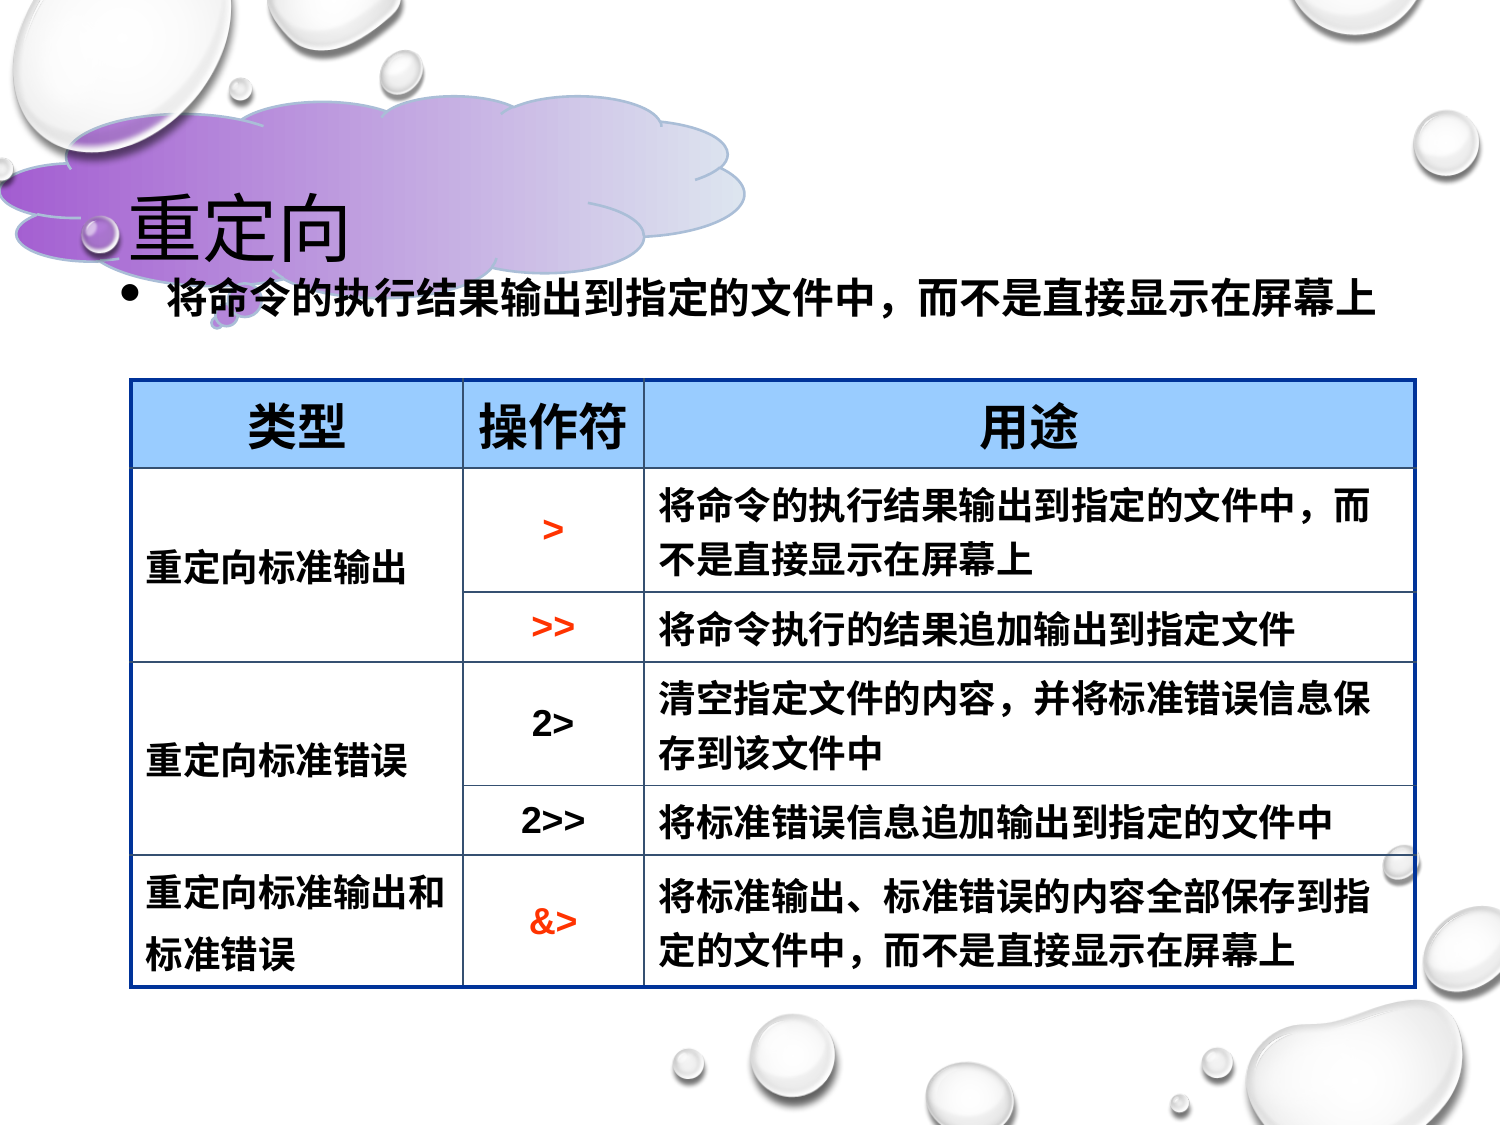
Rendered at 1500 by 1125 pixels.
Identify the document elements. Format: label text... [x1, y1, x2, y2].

table_cell 清空指定文件的内容，并将标准错误信息保存到该文件中 [645, 663, 1413, 785]
table_cell 重定向标准输出 [133, 469, 462, 661]
table_cell 2>> [464, 786, 643, 854]
table_header 类型 [133, 382, 462, 467]
table_header 用途 [645, 382, 1413, 467]
table_cell 将标准输出、标准错误的内容全部保存到指定的文件中，而不是直接显示在屏幕上 [645, 856, 1413, 985]
table_cell 将命令执行的结果追加输出到指定文件 [645, 593, 1413, 661]
picture [0, 0, 1500, 1125]
title 重定向 [112, 101, 1388, 196]
table_cell 将命令的执行结果输出到指定的文件中，而不是直接显示在屏幕上 [645, 469, 1413, 591]
table_cell >> [464, 593, 643, 661]
table_cell 重定向标准输出和 标准错误 [133, 856, 462, 985]
table_cell 重定向标准错误 [133, 663, 462, 854]
table_cell &> [464, 856, 643, 985]
table_cell > [464, 469, 643, 591]
table_cell 2> [464, 663, 643, 785]
table_cell 将标准错误信息追加输出到指定的文件中 [645, 786, 1413, 854]
text_box 将命令的执行结果输出到指定的文件中，而不是直接显示在屏幕上 [29, 196, 1414, 368]
table_header 操作符 [464, 382, 643, 467]
